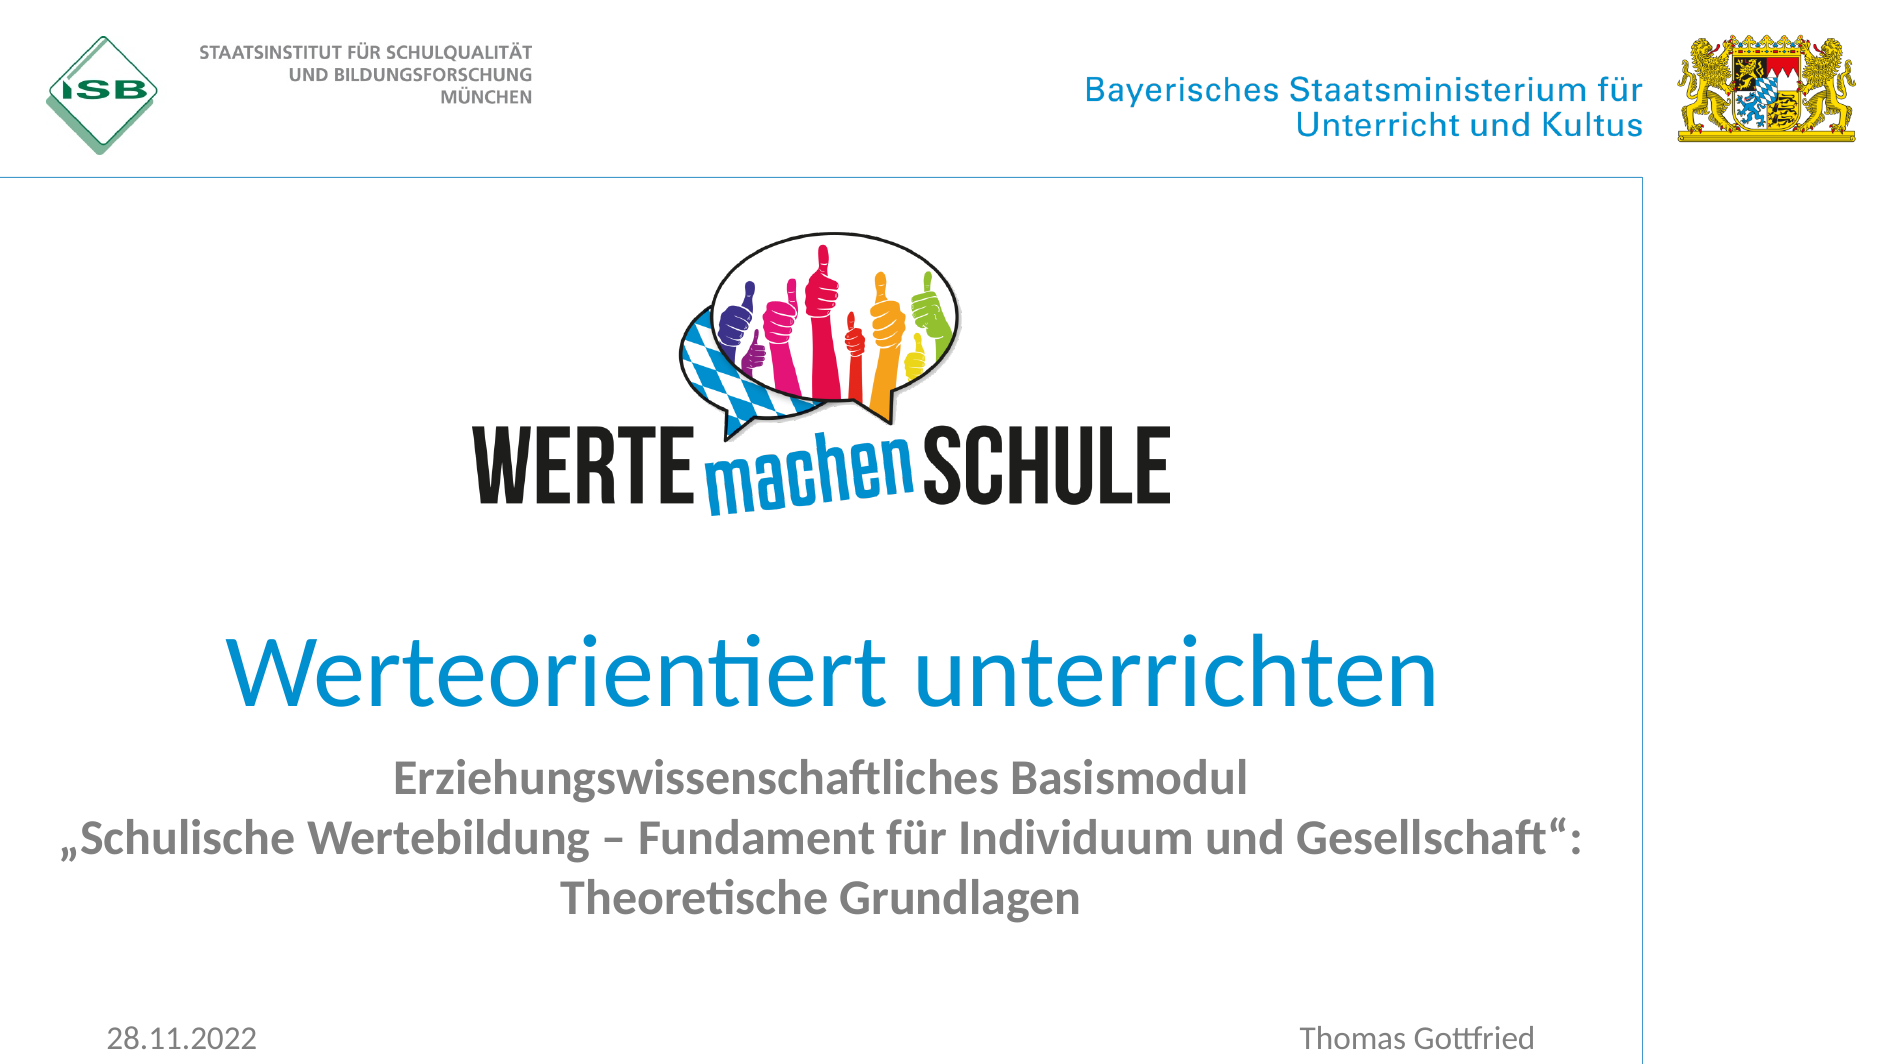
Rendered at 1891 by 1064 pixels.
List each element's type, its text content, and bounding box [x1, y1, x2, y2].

picture [1051, 0, 1891, 177]
list Erziehungswissenschaftliches Basismodul „Schulische Wertebildung – Fundament für Individuum und Gesellschaft“: Theoretische Grundlagen [23, 744, 1619, 969]
list Thomas Gottfried [1016, 1016, 1536, 1056]
picture [46, 36, 532, 155]
picture [472, 226, 1170, 516]
list 28.11.2022 [106, 1016, 626, 1056]
list Werteorientiert unterrichten [118, 602, 1548, 744]
